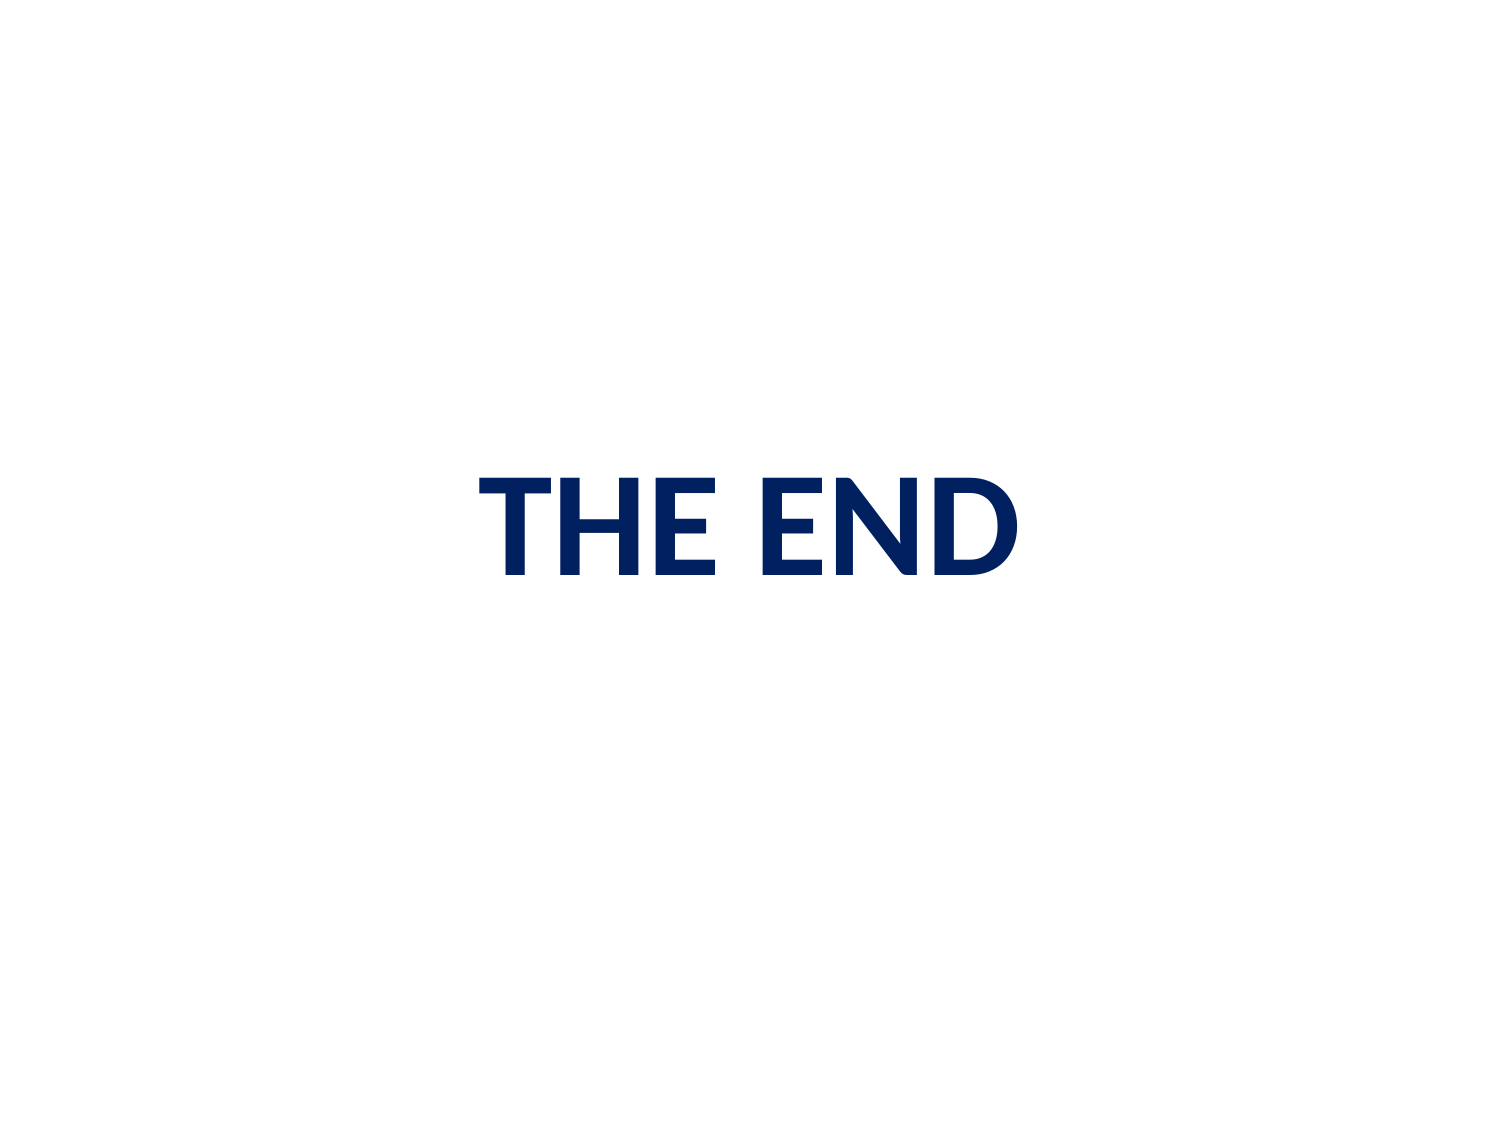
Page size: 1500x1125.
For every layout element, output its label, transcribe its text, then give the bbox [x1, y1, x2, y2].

title THE END [112, 386, 1388, 645]
